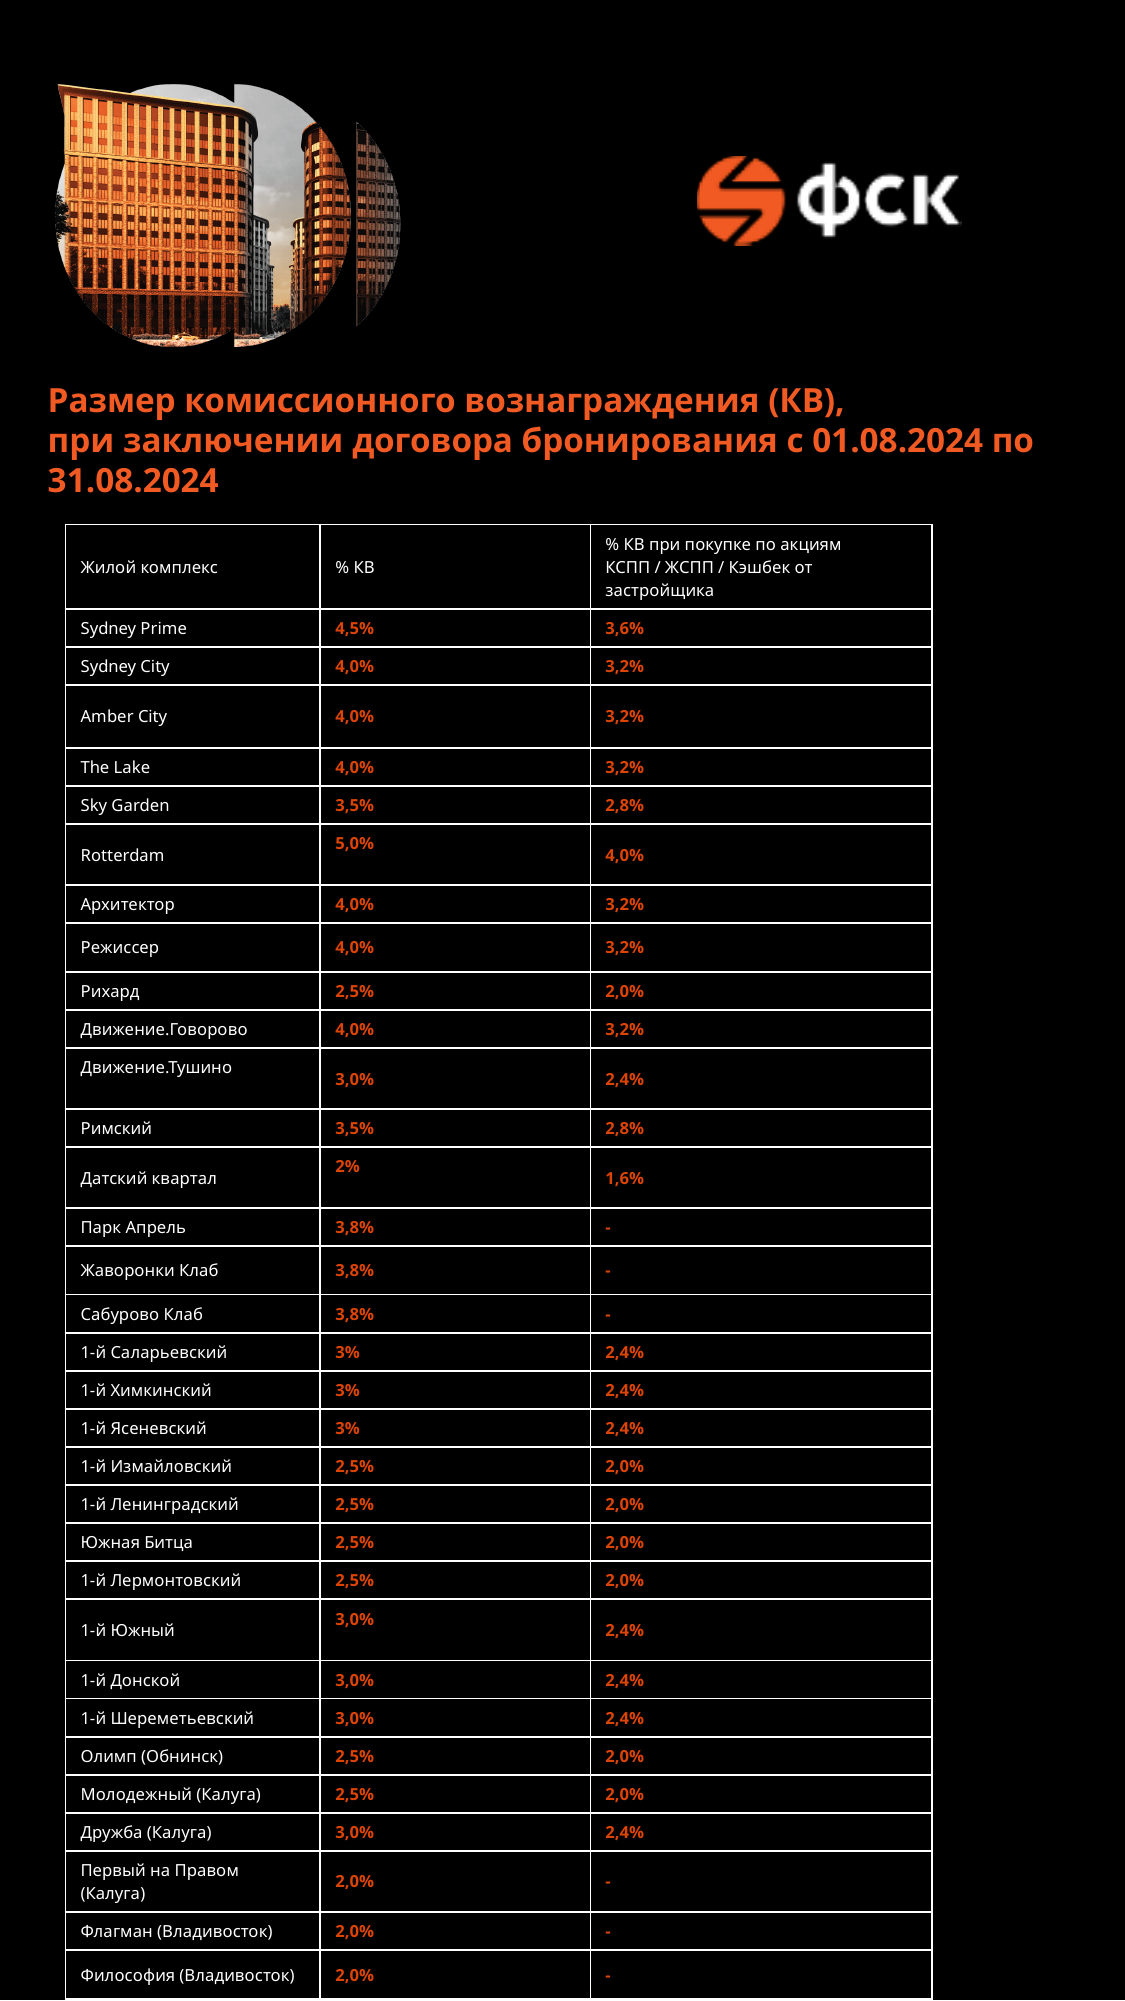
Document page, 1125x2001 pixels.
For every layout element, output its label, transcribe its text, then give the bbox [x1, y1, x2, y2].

table_cell 3,0% [321, 1814, 590, 1850]
table_cell 3% [321, 1410, 590, 1446]
table_cell - [591, 1295, 931, 1332]
table_cell Молодежный (Калуга) [66, 1776, 319, 1812]
table_cell 3,0% [321, 1049, 590, 1108]
table_cell 2,0% [591, 1448, 931, 1484]
table_cell Архитектор [66, 886, 319, 922]
table_cell 2,4% [591, 1661, 931, 1698]
table_cell 2,4% [591, 1372, 931, 1408]
table_cell Amber City [66, 686, 319, 747]
table_cell 1-й Южный [66, 1600, 319, 1660]
table_cell Рихард [66, 973, 319, 1009]
table_cell 3,5% [321, 787, 590, 823]
table_cell Первый на Правом (Калуга) [66, 1852, 319, 1911]
table_cell Датский квартал [66, 1148, 319, 1207]
table_cell 2,0% [591, 1738, 931, 1774]
table_cell 2,0% [591, 1776, 931, 1812]
table_cell 2,4% [591, 1049, 931, 1108]
table_cell 3,5% [321, 1110, 590, 1146]
table_cell Сабурово Клаб [66, 1295, 319, 1332]
text_box Размер комиссионного вознаграждения (КВ), при заключении договора бронирования с 01.08.2024 по 31.08.2024 [33, 371, 1103, 500]
table_cell Философия (Владивосток) [66, 1951, 319, 1998]
table_cell 3% [321, 1334, 590, 1370]
table_cell 4,5% [321, 610, 590, 646]
table_cell 2,8% [591, 1110, 931, 1146]
table_cell Парк Апрель [66, 1209, 319, 1245]
table_cell 2,5% [321, 1524, 590, 1560]
table_cell 3,8% [321, 1247, 590, 1294]
table_cell 1-й Ясеневский [66, 1410, 319, 1446]
picture [696, 156, 962, 246]
table_cell 2,8% [591, 787, 931, 823]
table_cell - [591, 1247, 931, 1294]
table_cell 3% [321, 1372, 590, 1408]
table_cell 3,0% [321, 1600, 590, 1660]
table_cell 2,5% [321, 1776, 590, 1812]
table_cell 3,2% [591, 648, 931, 684]
table_cell 2,0% [591, 1524, 931, 1560]
table_cell Флагман (Владивосток) [66, 1913, 319, 1949]
table_cell 4,0% [321, 648, 590, 684]
table_cell Жаворонки Клаб [66, 1247, 319, 1294]
table_cell 2,4% [591, 1814, 931, 1850]
table_cell 1-й Донской [66, 1661, 319, 1698]
table_cell Южная Битца [66, 1524, 319, 1560]
table_cell - [591, 1951, 931, 1998]
table_cell 3,8% [321, 1295, 590, 1332]
table_cell 3,2% [591, 749, 931, 785]
table_cell - [591, 1852, 931, 1911]
picture [38, 40, 411, 362]
table_cell 2,5% [321, 1738, 590, 1774]
table_cell 1-й Ленинградский [66, 1486, 319, 1522]
table_cell 2,5% [321, 1486, 590, 1522]
table_cell 2,0% [321, 1852, 590, 1911]
table_cell 3,8% [321, 1209, 590, 1245]
table_cell 2,5% [321, 1448, 590, 1484]
table_cell 2,0% [591, 973, 931, 1009]
table_cell 2,0% [321, 1913, 590, 1949]
table_cell Олимп (Обнинск) [66, 1738, 319, 1774]
table_cell 2,0% [591, 1562, 931, 1598]
table_cell 3,2% [591, 1011, 931, 1047]
table_cell 3,0% [321, 1661, 590, 1698]
table_cell 2,4% [591, 1699, 931, 1736]
table_cell 4,0% [321, 1011, 590, 1047]
table_cell Sydney Prime [66, 610, 319, 646]
table_cell Дружба (Калуга) [66, 1814, 319, 1850]
table_cell 4,0% [321, 686, 590, 747]
table_cell The Lake [66, 749, 319, 785]
table_cell Движение.Говорово [66, 1011, 319, 1047]
table_cell 1-й Химкинский [66, 1372, 319, 1408]
table_cell - [591, 1913, 931, 1949]
table_cell 2,5% [321, 1562, 590, 1598]
table_cell 2,5% [321, 973, 590, 1009]
table_cell 1-й Измайловский [66, 1448, 319, 1484]
table_cell 4,0% [321, 886, 590, 922]
table_cell 1,6% [591, 1148, 931, 1207]
table_header Жилой комплекс [66, 525, 319, 608]
table_cell 4,0% [321, 749, 590, 785]
table_cell 2,4% [591, 1410, 931, 1446]
table_cell 3,2% [591, 924, 931, 971]
table_cell 3,0% [321, 1699, 590, 1736]
table_cell 3,2% [591, 686, 931, 747]
table_cell 1-й Саларьевский [66, 1334, 319, 1370]
table_cell 5,0% [321, 825, 590, 884]
table_cell Римский [66, 1110, 319, 1146]
table_cell 2,0% [321, 1951, 590, 1998]
table_cell Rotterdam [66, 825, 319, 884]
table_cell 1-й Лермонтовский [66, 1562, 319, 1598]
table_cell 2,4% [591, 1600, 931, 1660]
table_cell 3,6% [591, 610, 931, 646]
table_cell 2% [321, 1148, 590, 1207]
table_cell 1-й Шереметьевский [66, 1699, 319, 1736]
table_cell 4,0% [321, 924, 590, 971]
table_cell 2,4% [591, 1334, 931, 1370]
table_cell 4,0% [591, 825, 931, 884]
table_cell Sydney City [66, 648, 319, 684]
table_cell 3,2% [591, 886, 931, 922]
table_cell Режиссер [66, 924, 319, 971]
table_cell 2,0% [591, 1486, 931, 1522]
table_cell Sky Garden [66, 787, 319, 823]
table_header % КВ при покупке по акциям КСПП / ЖСПП / Кэшбек от застройщика [591, 525, 931, 608]
table_header % КВ [321, 525, 590, 608]
table_cell Движение.Тушино [66, 1049, 319, 1108]
table_cell - [591, 1209, 931, 1245]
